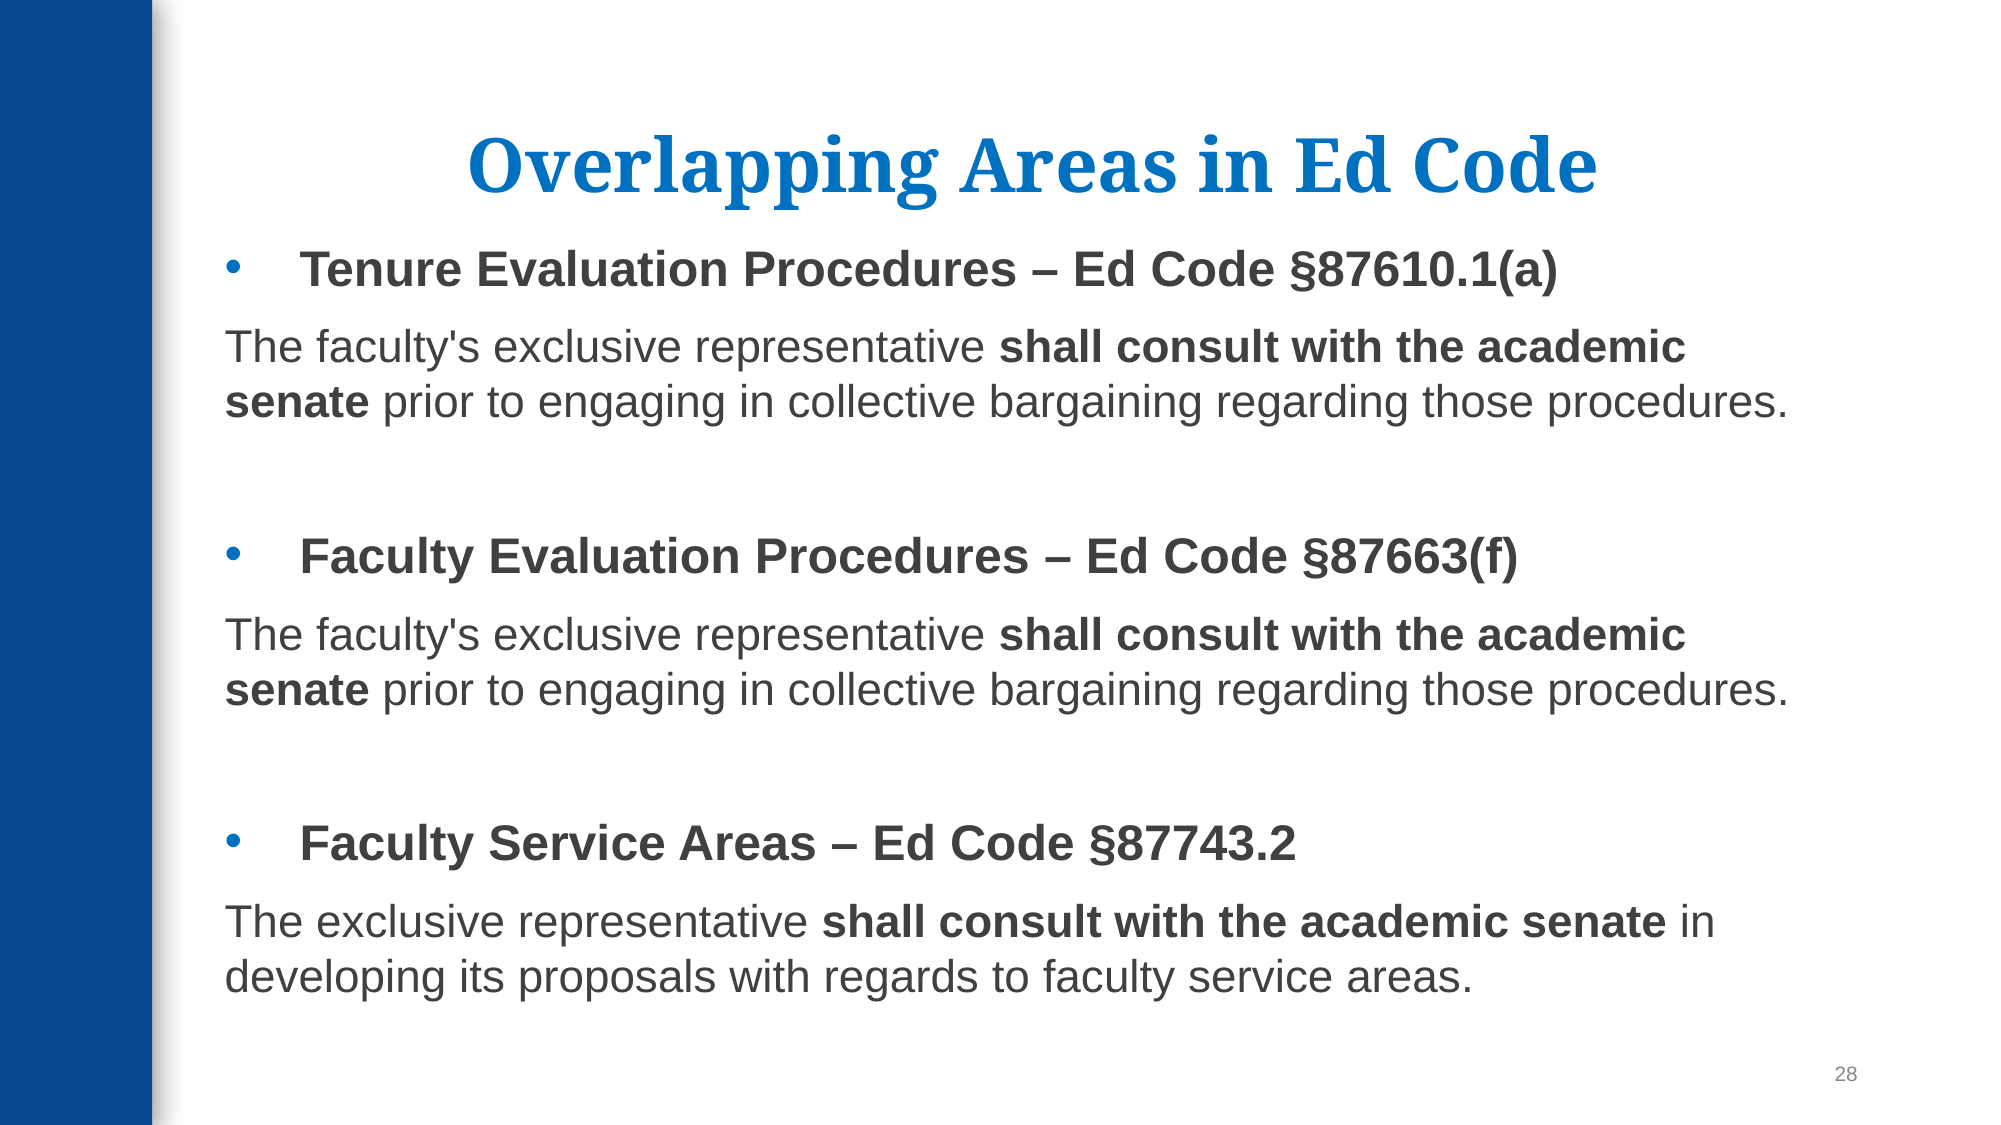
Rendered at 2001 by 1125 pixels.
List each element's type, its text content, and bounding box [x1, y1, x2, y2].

list Tenure Evaluation Procedures – Ed Code §87610.1(a) The faculty's exclusive representative shall consult with the academic senate prior to engaging in collective bargaining regarding those procedures. Faculty Evaluation Procedures – Ed Code §87663(f) The faculty's exclusive representative shall consult with the academic senate prior to engaging in collective bargaining regarding those procedures. Faculty Service Areas – Ed Code §87743.2 The exclusive representative shall consult with the academic senate in developing its proposals with regards to faculty service areas. [209, 228, 1860, 1070]
title Overlapping Areas in Ed Code [209, 59, 1858, 228]
